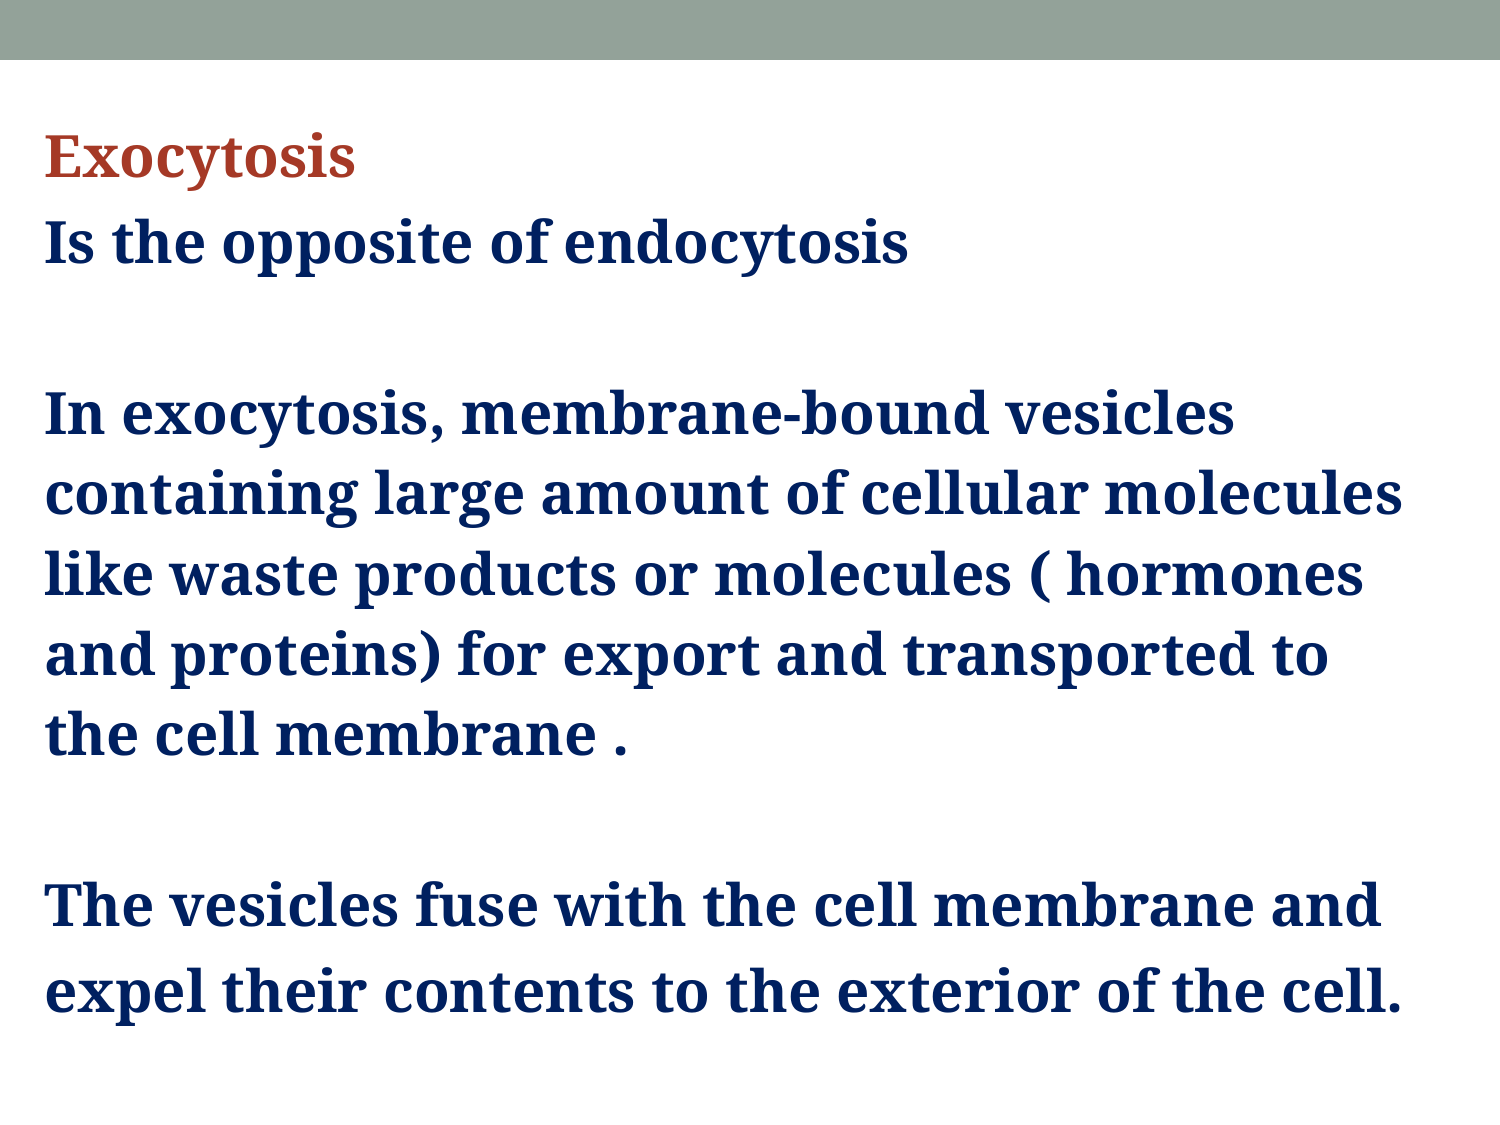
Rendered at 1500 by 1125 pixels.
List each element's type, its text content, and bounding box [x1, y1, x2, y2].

list Exocytosis Is the opposite of endocytosis In exocytosis, membrane-bound vesicles containing large amount of cellular molecules like waste products or molecules ( hormones and proteins) for export and transported to the cell membrane . The vesicles fuse with the cell membrane and expel their contents to the exterior of the cell. [29, 101, 1427, 1063]
